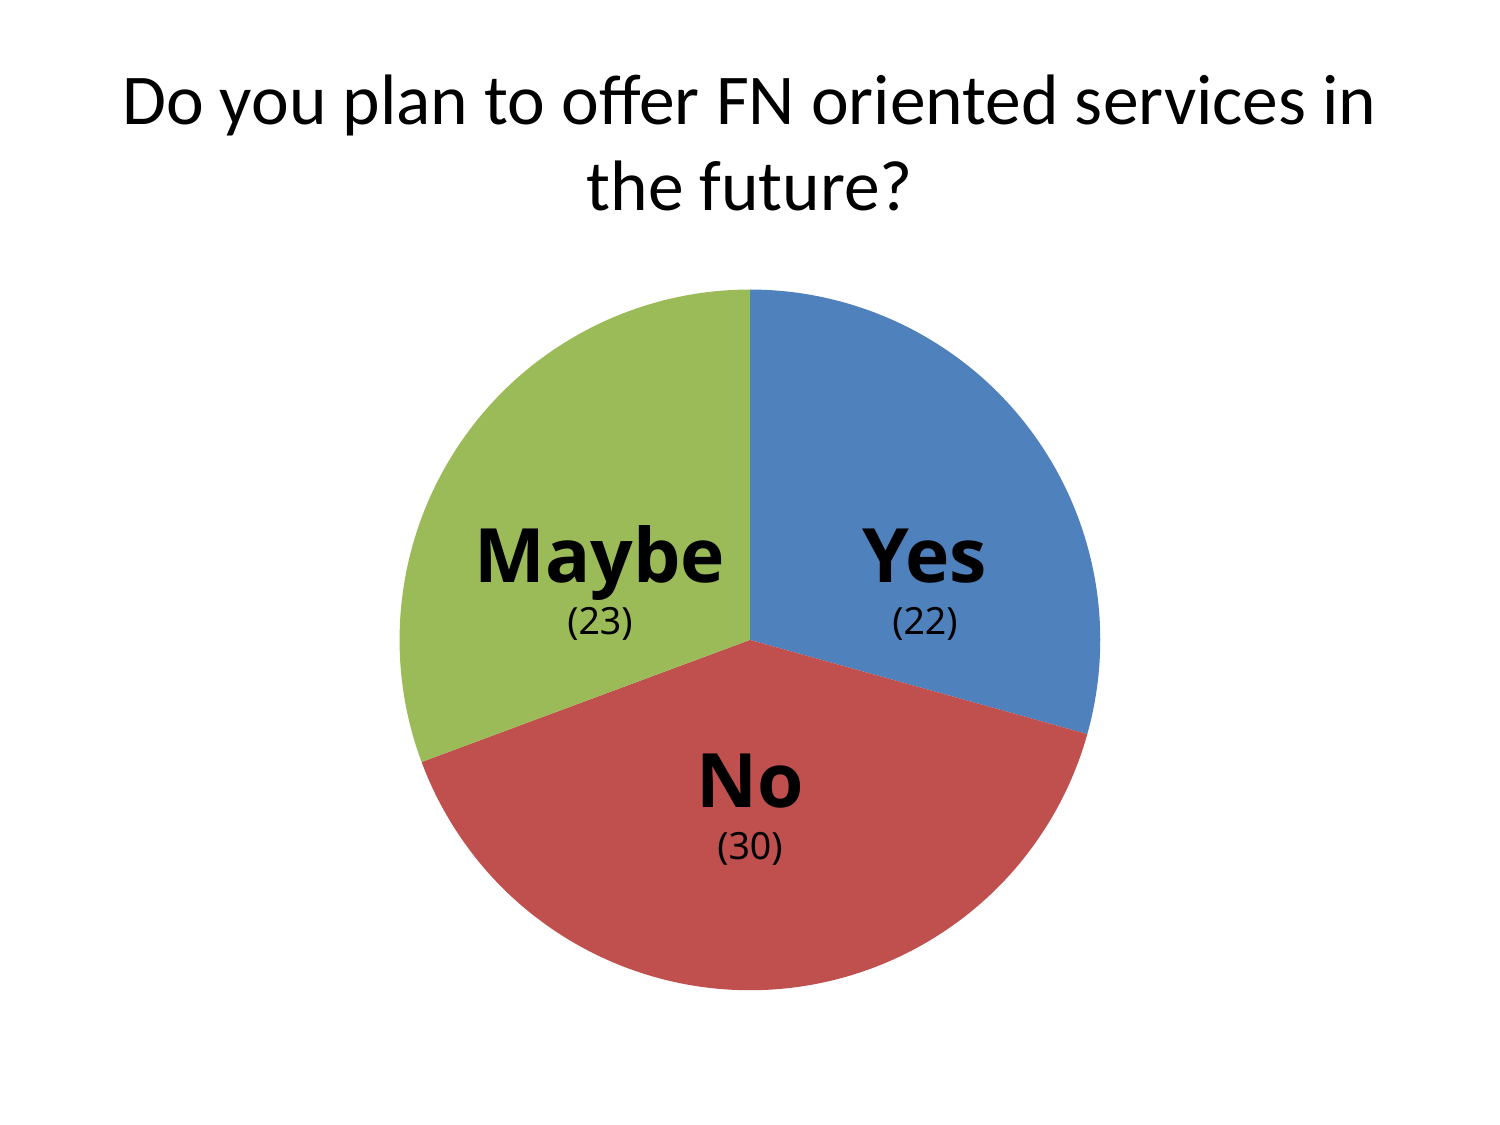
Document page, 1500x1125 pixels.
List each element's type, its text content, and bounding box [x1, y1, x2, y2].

chart [74, 274, 1426, 1006]
title Do you plan to offer FN oriented services in the future? [75, 45, 1425, 233]
